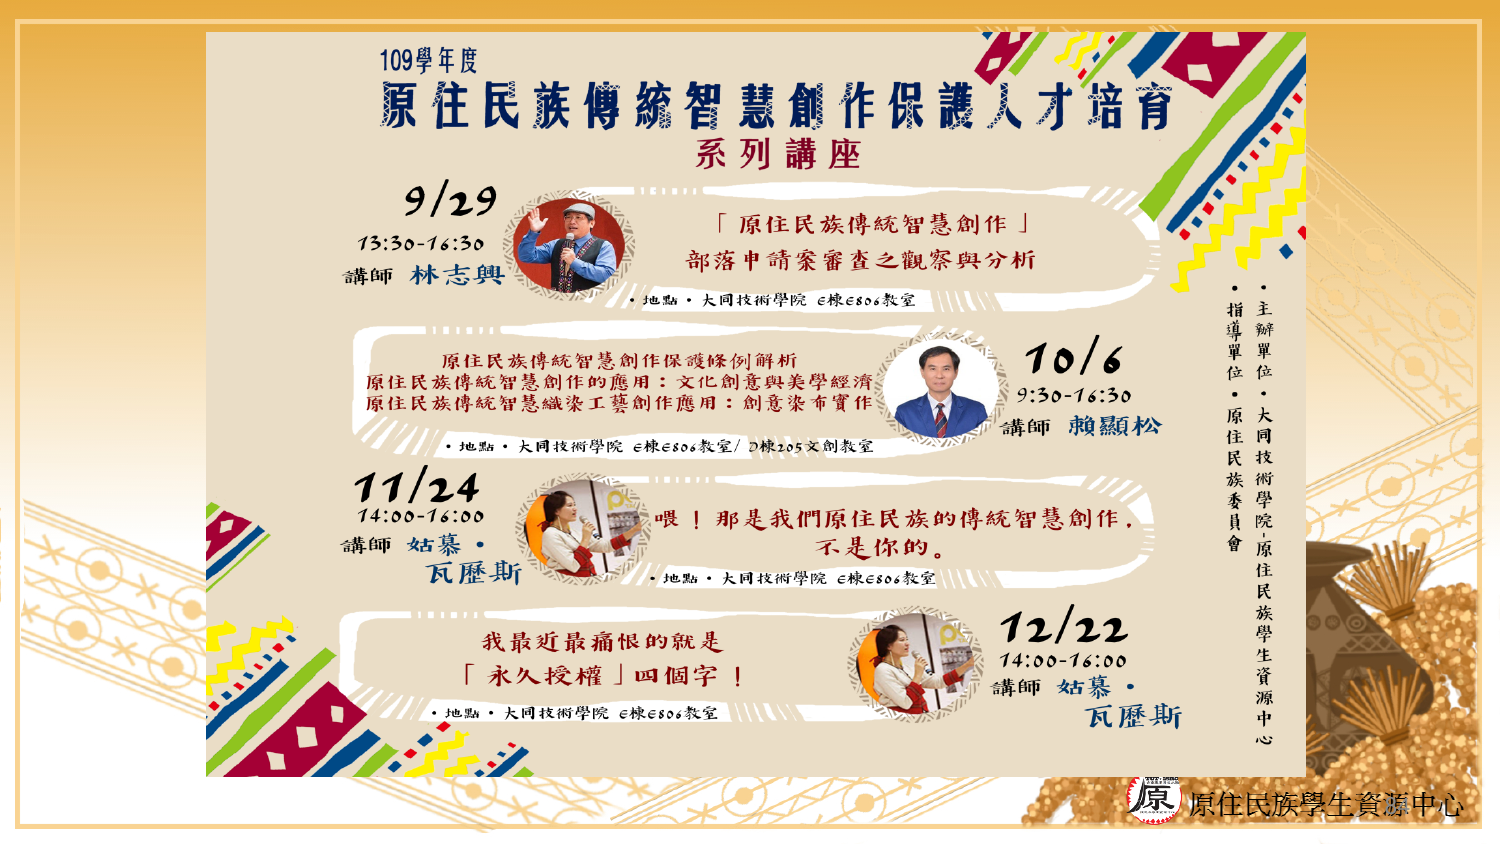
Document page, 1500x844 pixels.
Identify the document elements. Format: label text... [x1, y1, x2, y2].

picture [0, 0, 1500, 844]
slide_number 84 [1074, 782, 1425, 827]
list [206, 31, 1306, 777]
